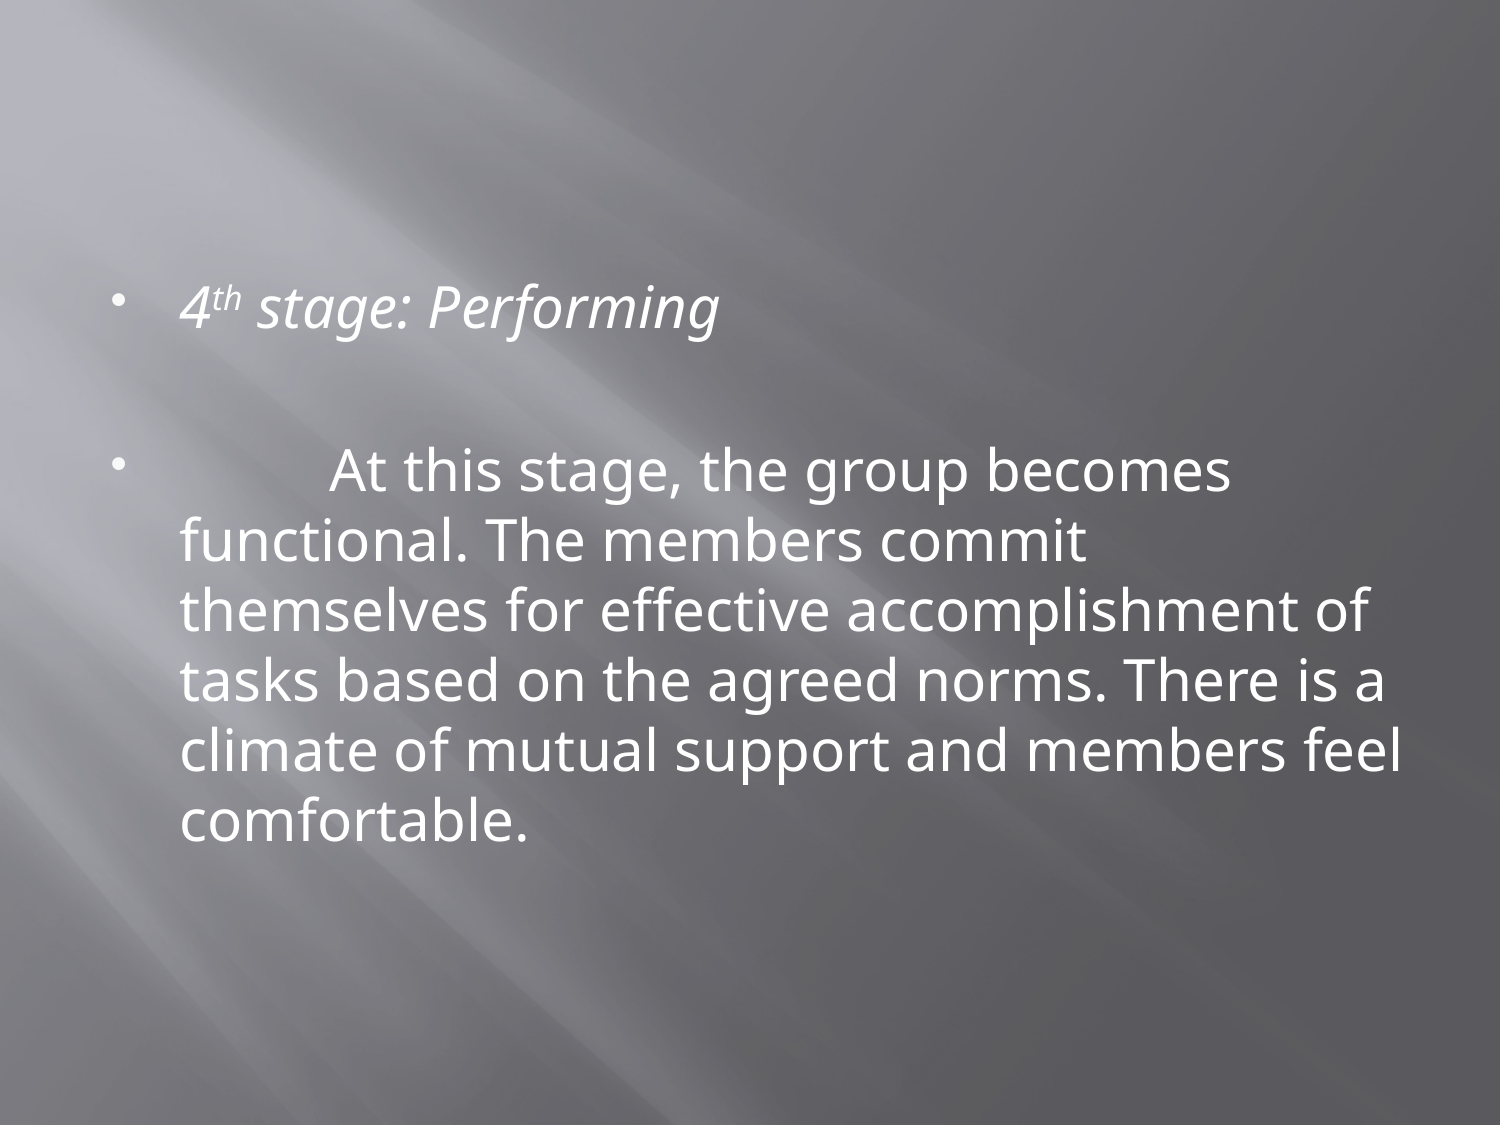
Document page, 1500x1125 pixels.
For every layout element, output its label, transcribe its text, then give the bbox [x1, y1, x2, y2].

list 4th stage: Performing At this stage, the group becomes functional. The members commit themselves for effective accomplishment of tasks based on the agreed norms. There is a climate of mutual support and members feel comfortable. [75, 262, 1425, 1035]
